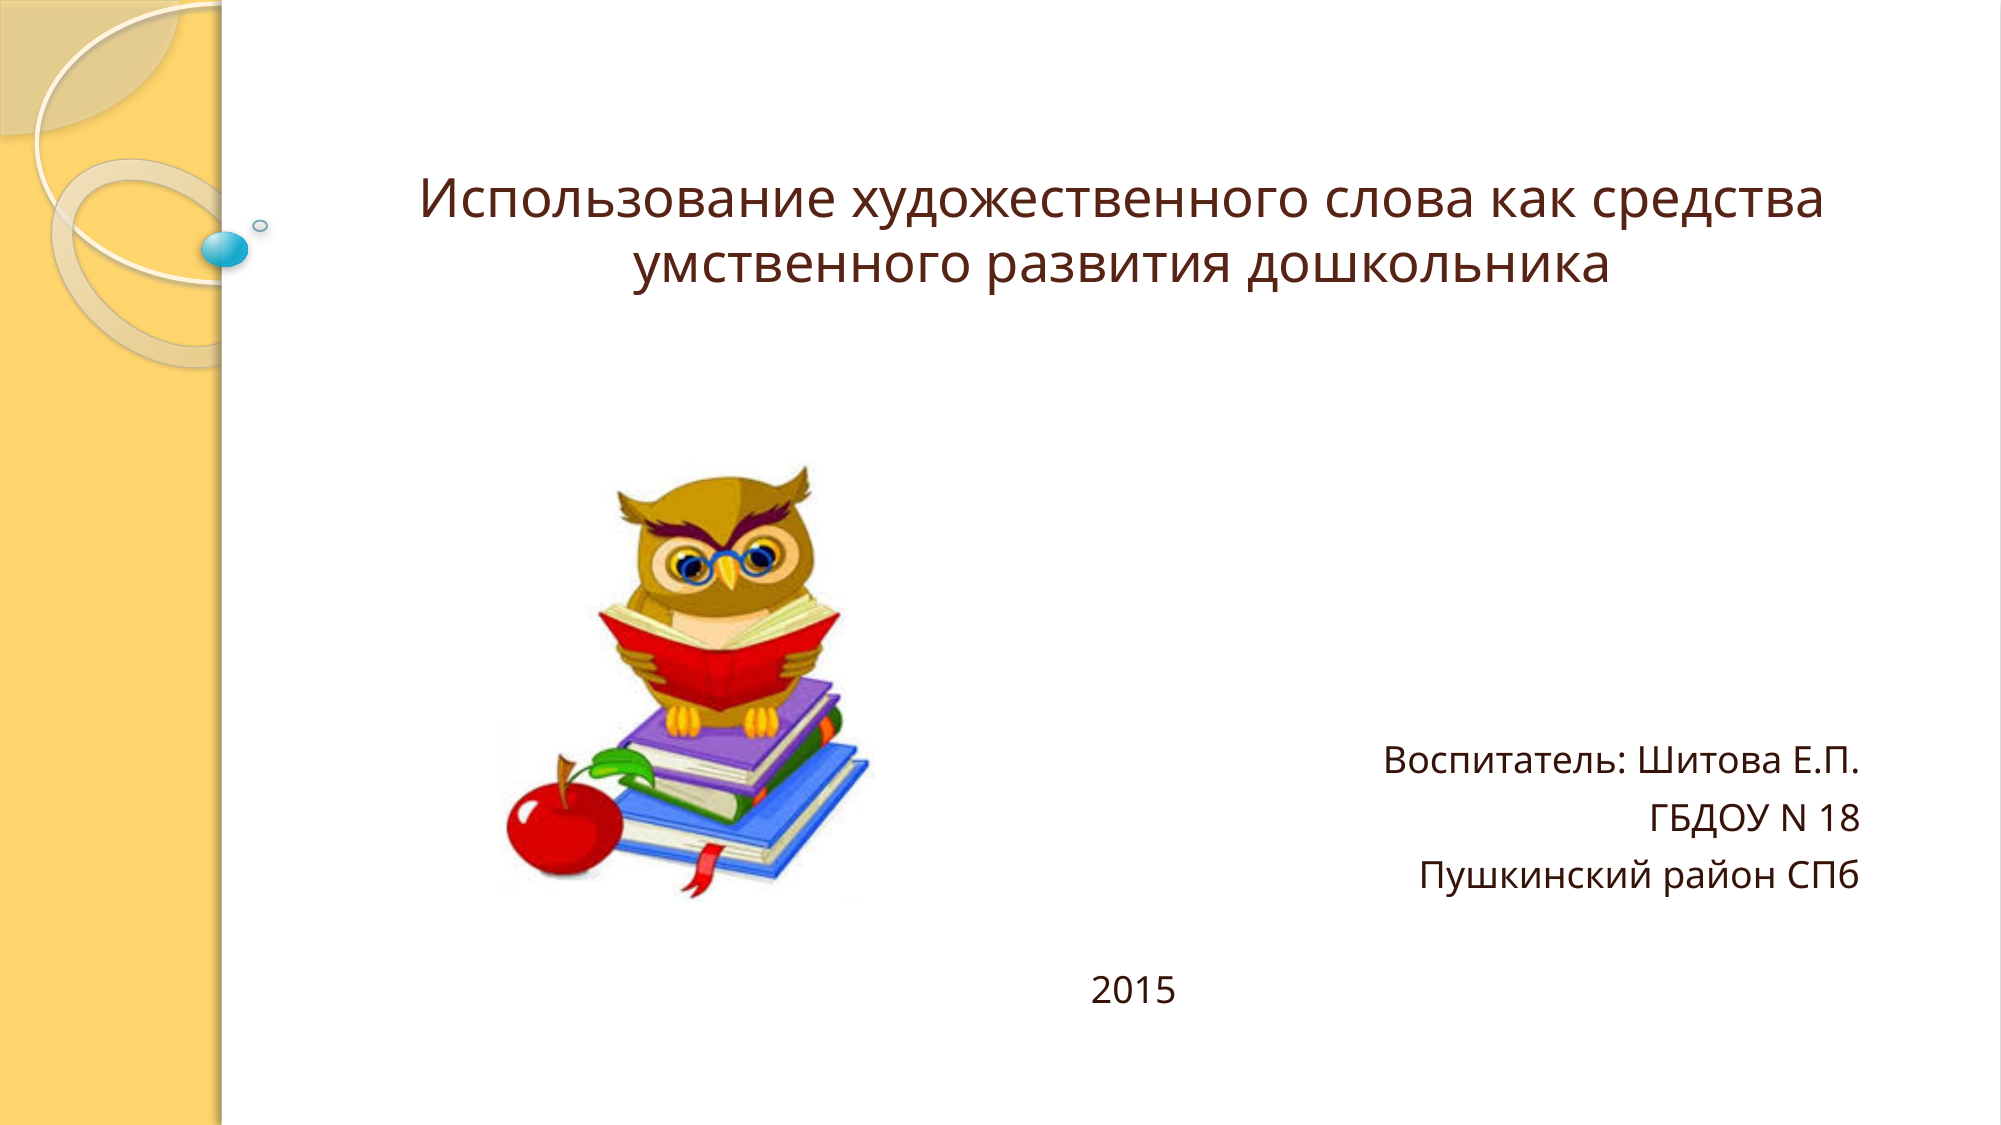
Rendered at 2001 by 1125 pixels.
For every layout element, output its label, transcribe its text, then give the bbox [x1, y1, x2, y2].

title Использование художественного слова как средства умственного развития дошкольника [313, 59, 1934, 301]
subtitle Воспитатель: Шитова Е.П. ГБДОУ N 18 Пушкинский район СПб 2015 [387, 736, 1876, 1083]
picture [499, 462, 876, 902]
